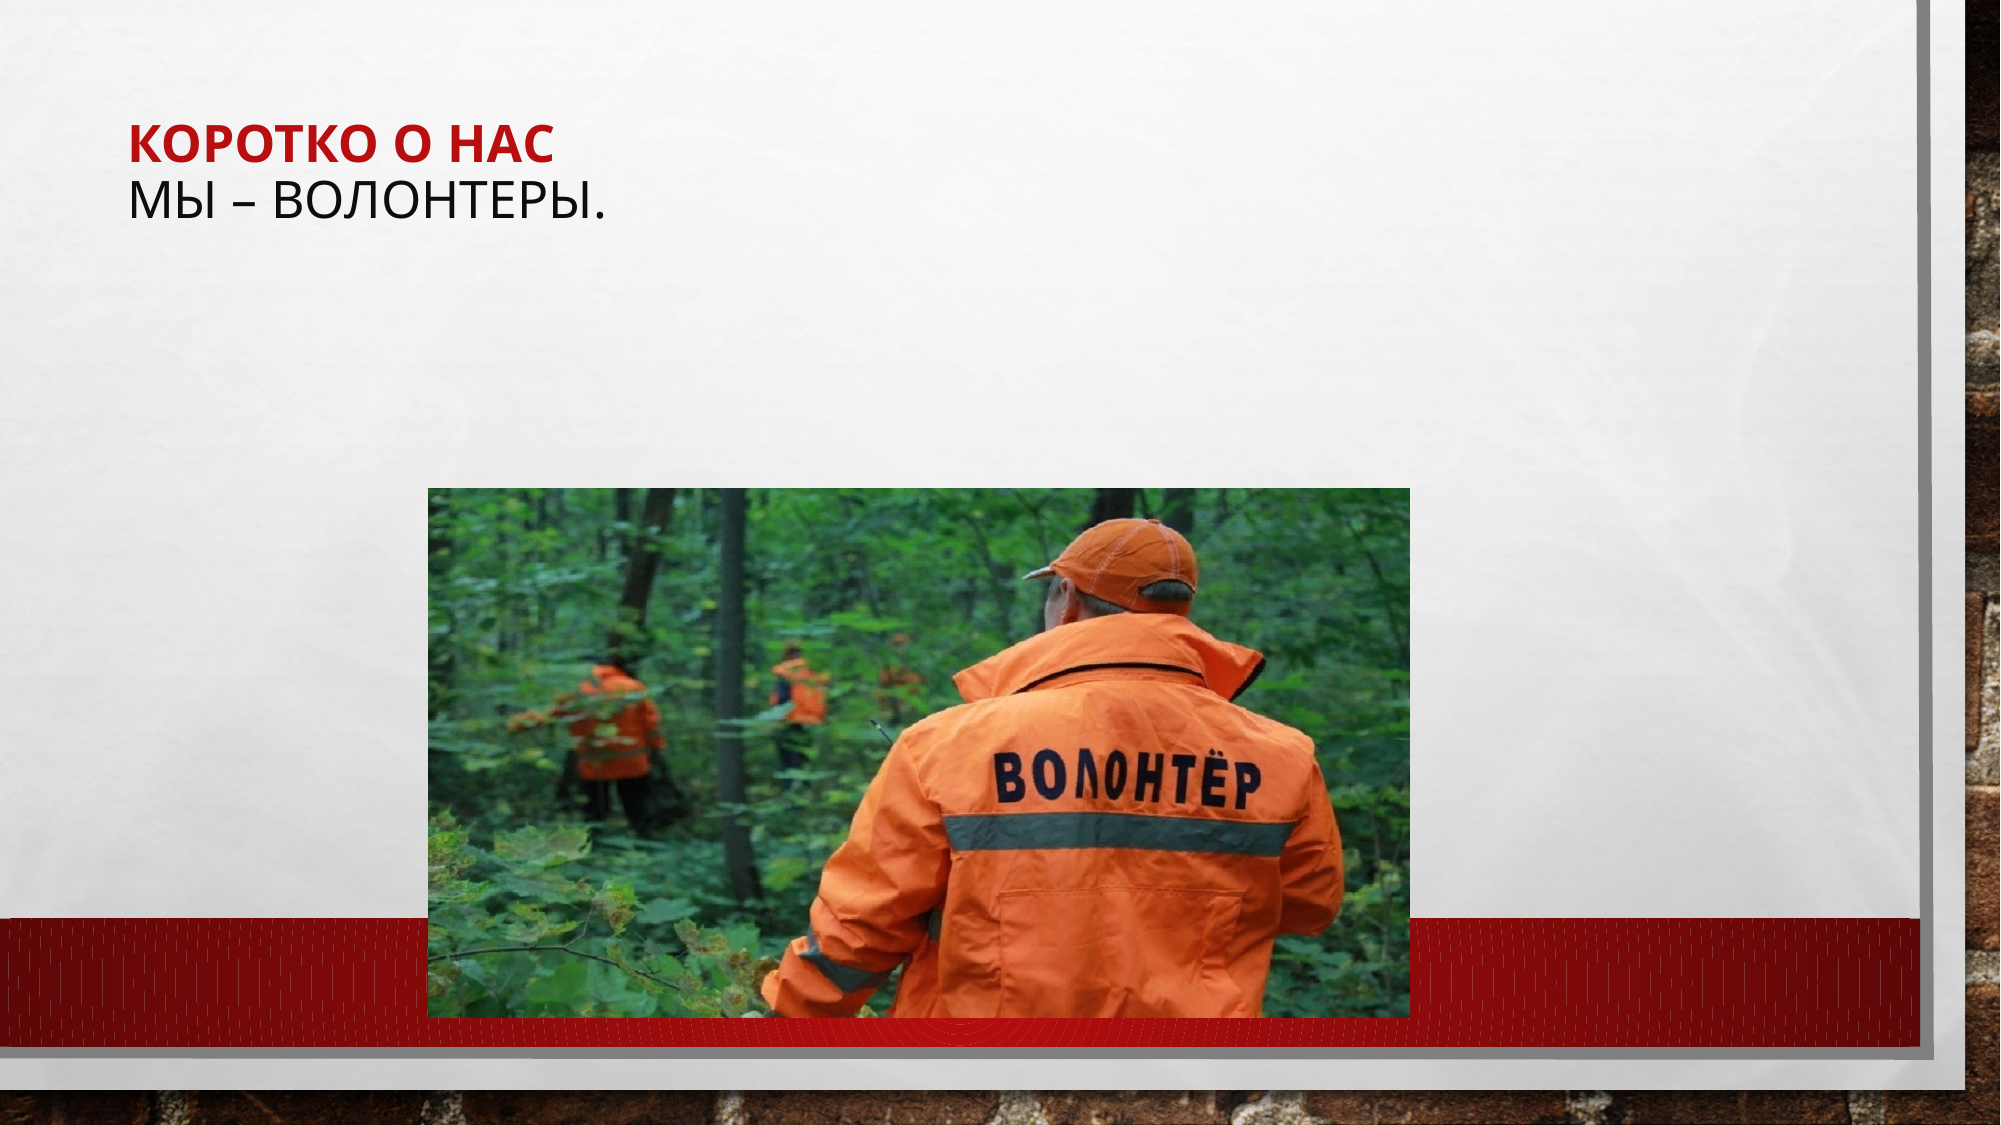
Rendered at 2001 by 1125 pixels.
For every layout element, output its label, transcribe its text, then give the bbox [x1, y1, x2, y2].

title КОРОТКО О НАС Мы – Волонтеры. [112, 110, 1818, 300]
picture [427, 488, 1410, 1019]
picture [0, 0, 2000, 1125]
